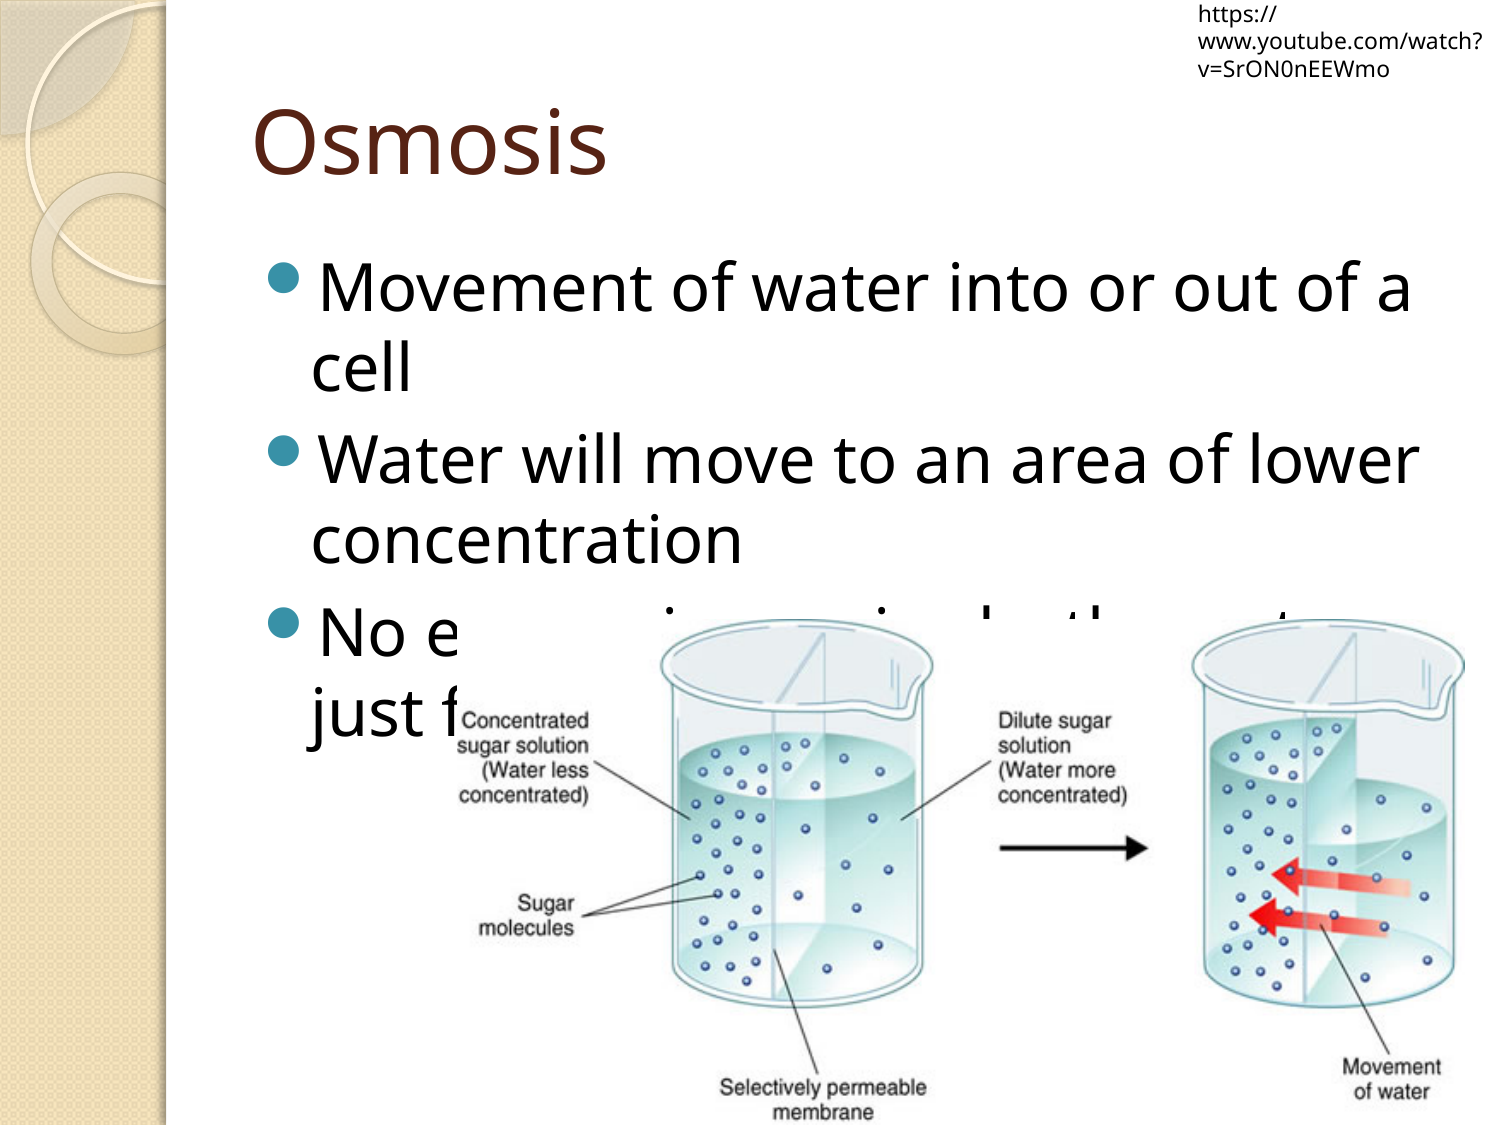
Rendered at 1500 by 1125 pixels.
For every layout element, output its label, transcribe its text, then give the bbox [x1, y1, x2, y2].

picture [457, 619, 1465, 1125]
list Movement of water into or out of a cell Water will move to an area of lower concentration No energy is required – the water just flows [235, 237, 1466, 1025]
text_box https://www.youtube.com/watch?v=SrON0nEEWmo [1183, 0, 1500, 90]
title Osmosis [235, 45, 1466, 233]
